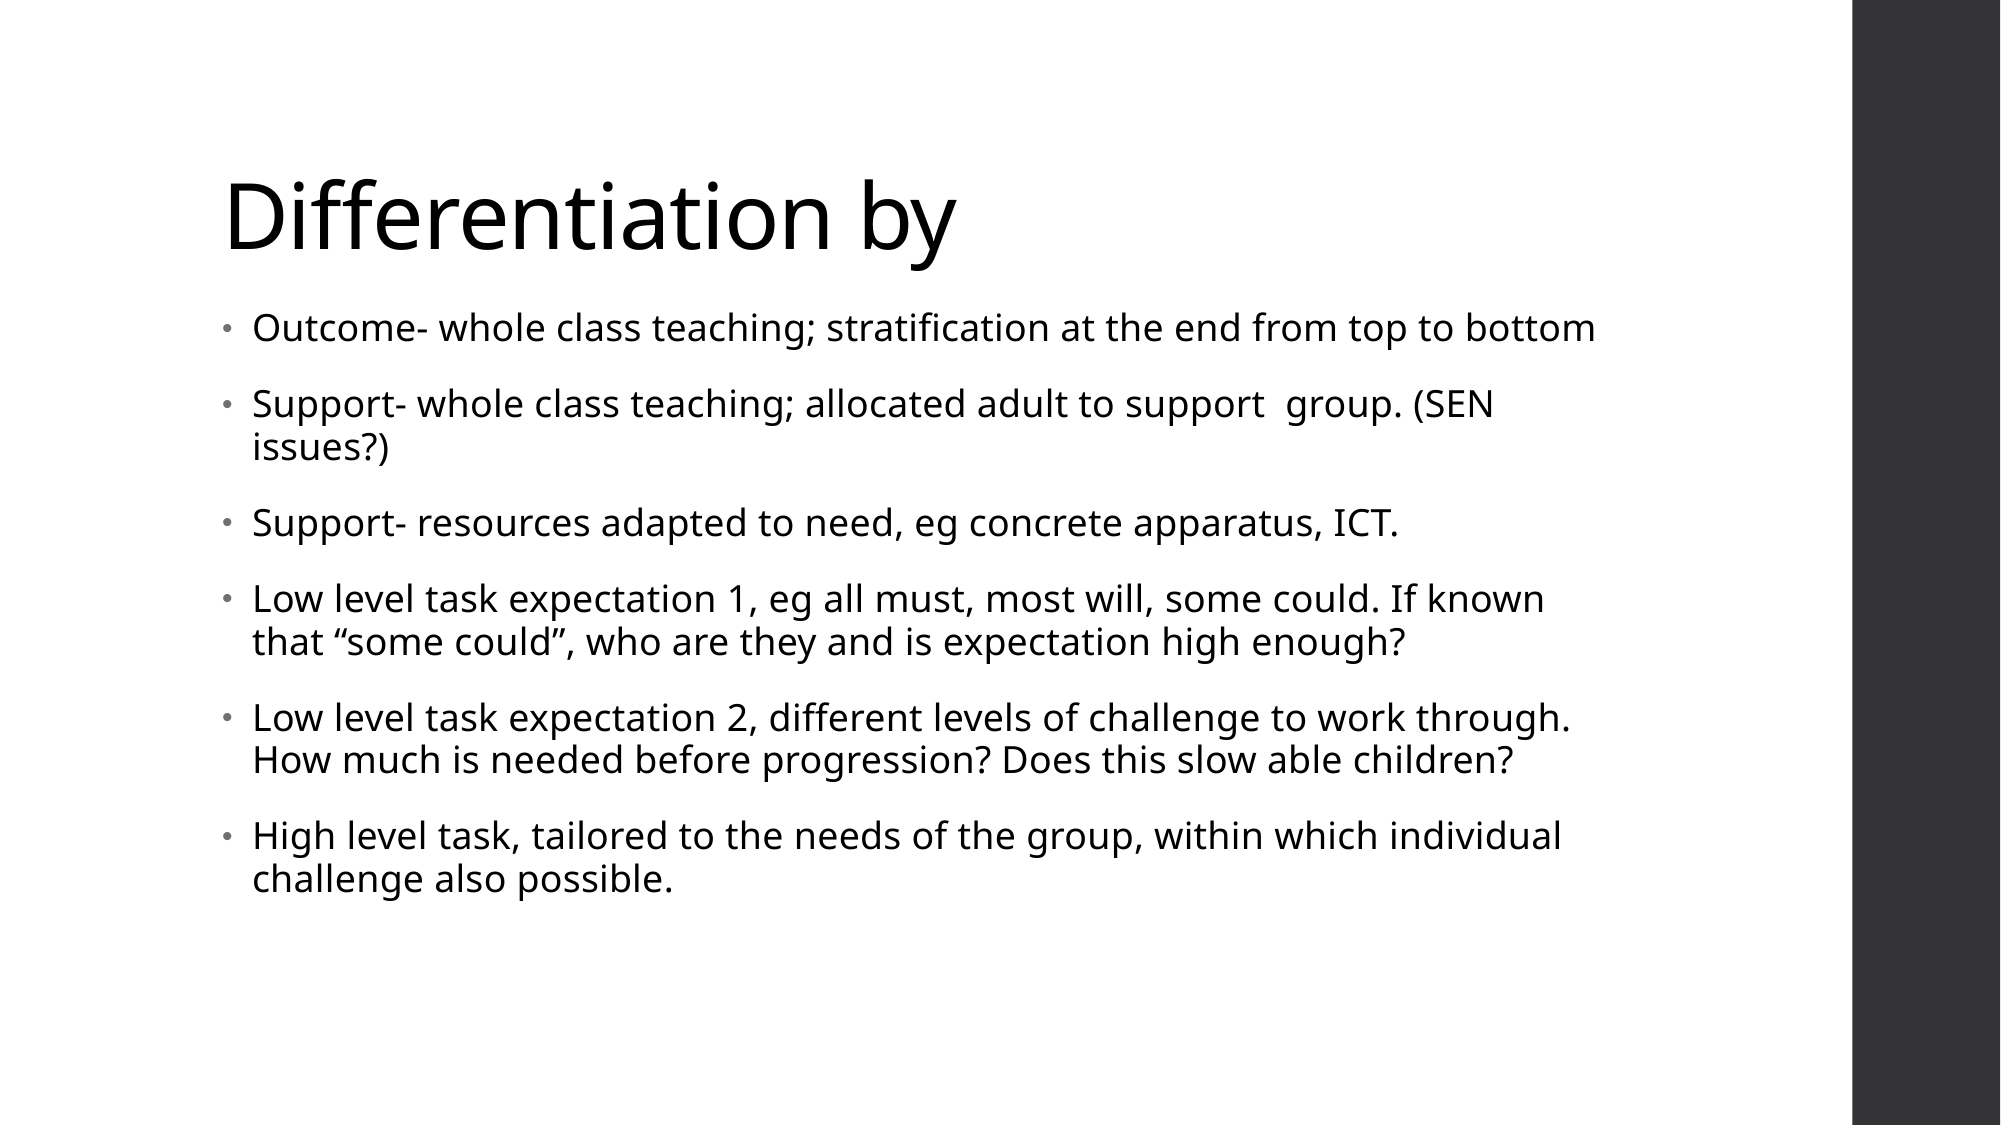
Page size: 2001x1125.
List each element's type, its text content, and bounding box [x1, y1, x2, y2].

title Differentiation by [206, 60, 1797, 278]
list Outcome- whole class teaching; stratification at the end from top to bottom Support- whole class teaching; allocated adult to support group. (SEN issues?) Support- resources adapted to need, eg concrete apparatus, ICT. Low level task expectation 1, eg all must, most will, some could. If known that “some could”, who are they and is expectation high enough? Low level task expectation 2, different levels of challenge to work through. How much is needed before progression? Does this slow able children? High level task, tailored to the needs of the group, within which individual challenge also possible. [206, 299, 1617, 1014]
